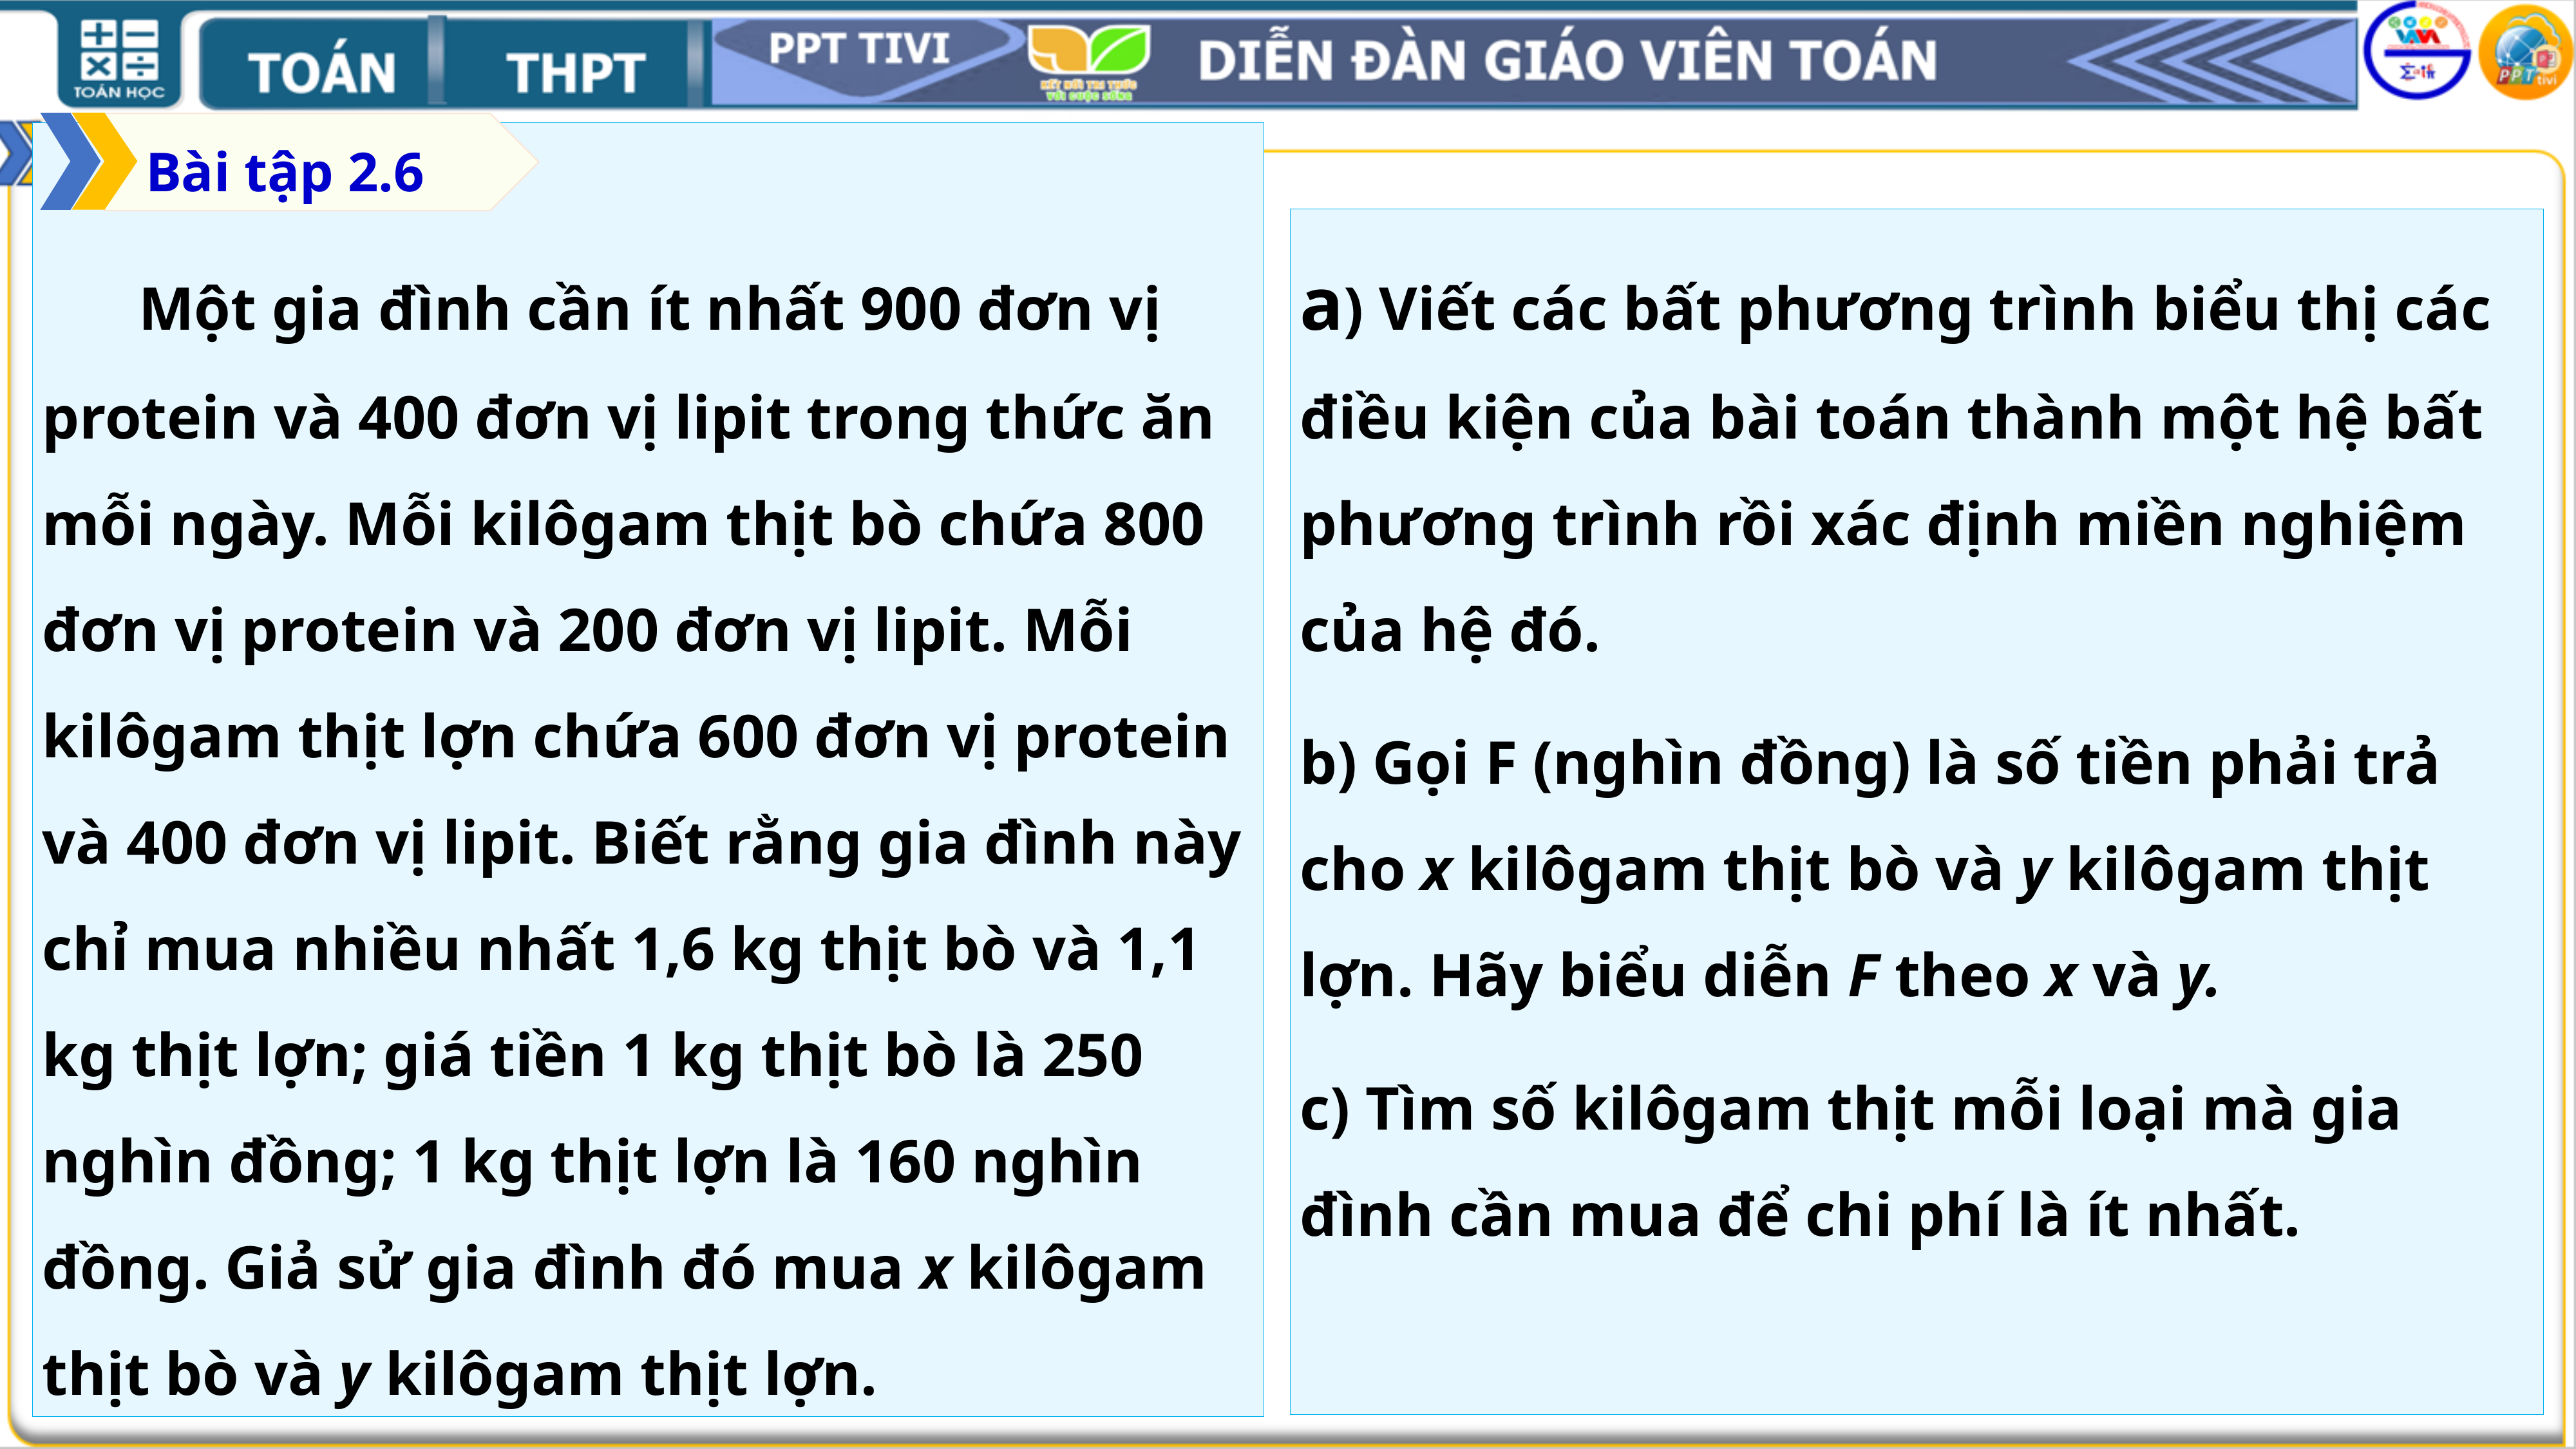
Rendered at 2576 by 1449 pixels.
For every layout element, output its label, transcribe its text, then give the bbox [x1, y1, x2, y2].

text_box Một gia đình cần ít nhất 900 đơn vị protein và 400 đơn vị lipit trong thức ăn mỗi ngày. Mỗi kilôgam thịt bò chứa 800 đơn vị protein và 200 đơn vị lipit. Mỗi kilôgam thịt lợn chứa 600 đơn vị protein và 400 đơn vị lipit. Biết rằng gia đình này chỉ mua nhiều nhất 1,6 kg thịt bò và 1,1 kg thịt lợn; giá tiền 1 kg thịt bò là 250 nghìn đồng; 1 kg thịt lợn là 160 nghìn đồng. Giả sử gia đình đó mua x kilôgam thịt bò và y kilôgam thịt lợn. [32, 122, 1264, 1417]
text_box a) Viết các bất phương trình biểu thị các điều kiện của bài toán thành một hệ bất phương trình rồi xác định miền nghiệm của hệ đó. b) Gọi F (nghìn đồng) là số tiền phải trả cho x kilôgam thịt bò và y kilôgam thịt lợn. Hãy biểu diễn F theo x và y. c) Tìm số kilôgam thịt mỗi loại mà gia đình cần mua để chi phí là ít nhất. [1290, 209, 2544, 1415]
picture [0, 0, 2576, 1449]
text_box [40, 112, 572, 270]
